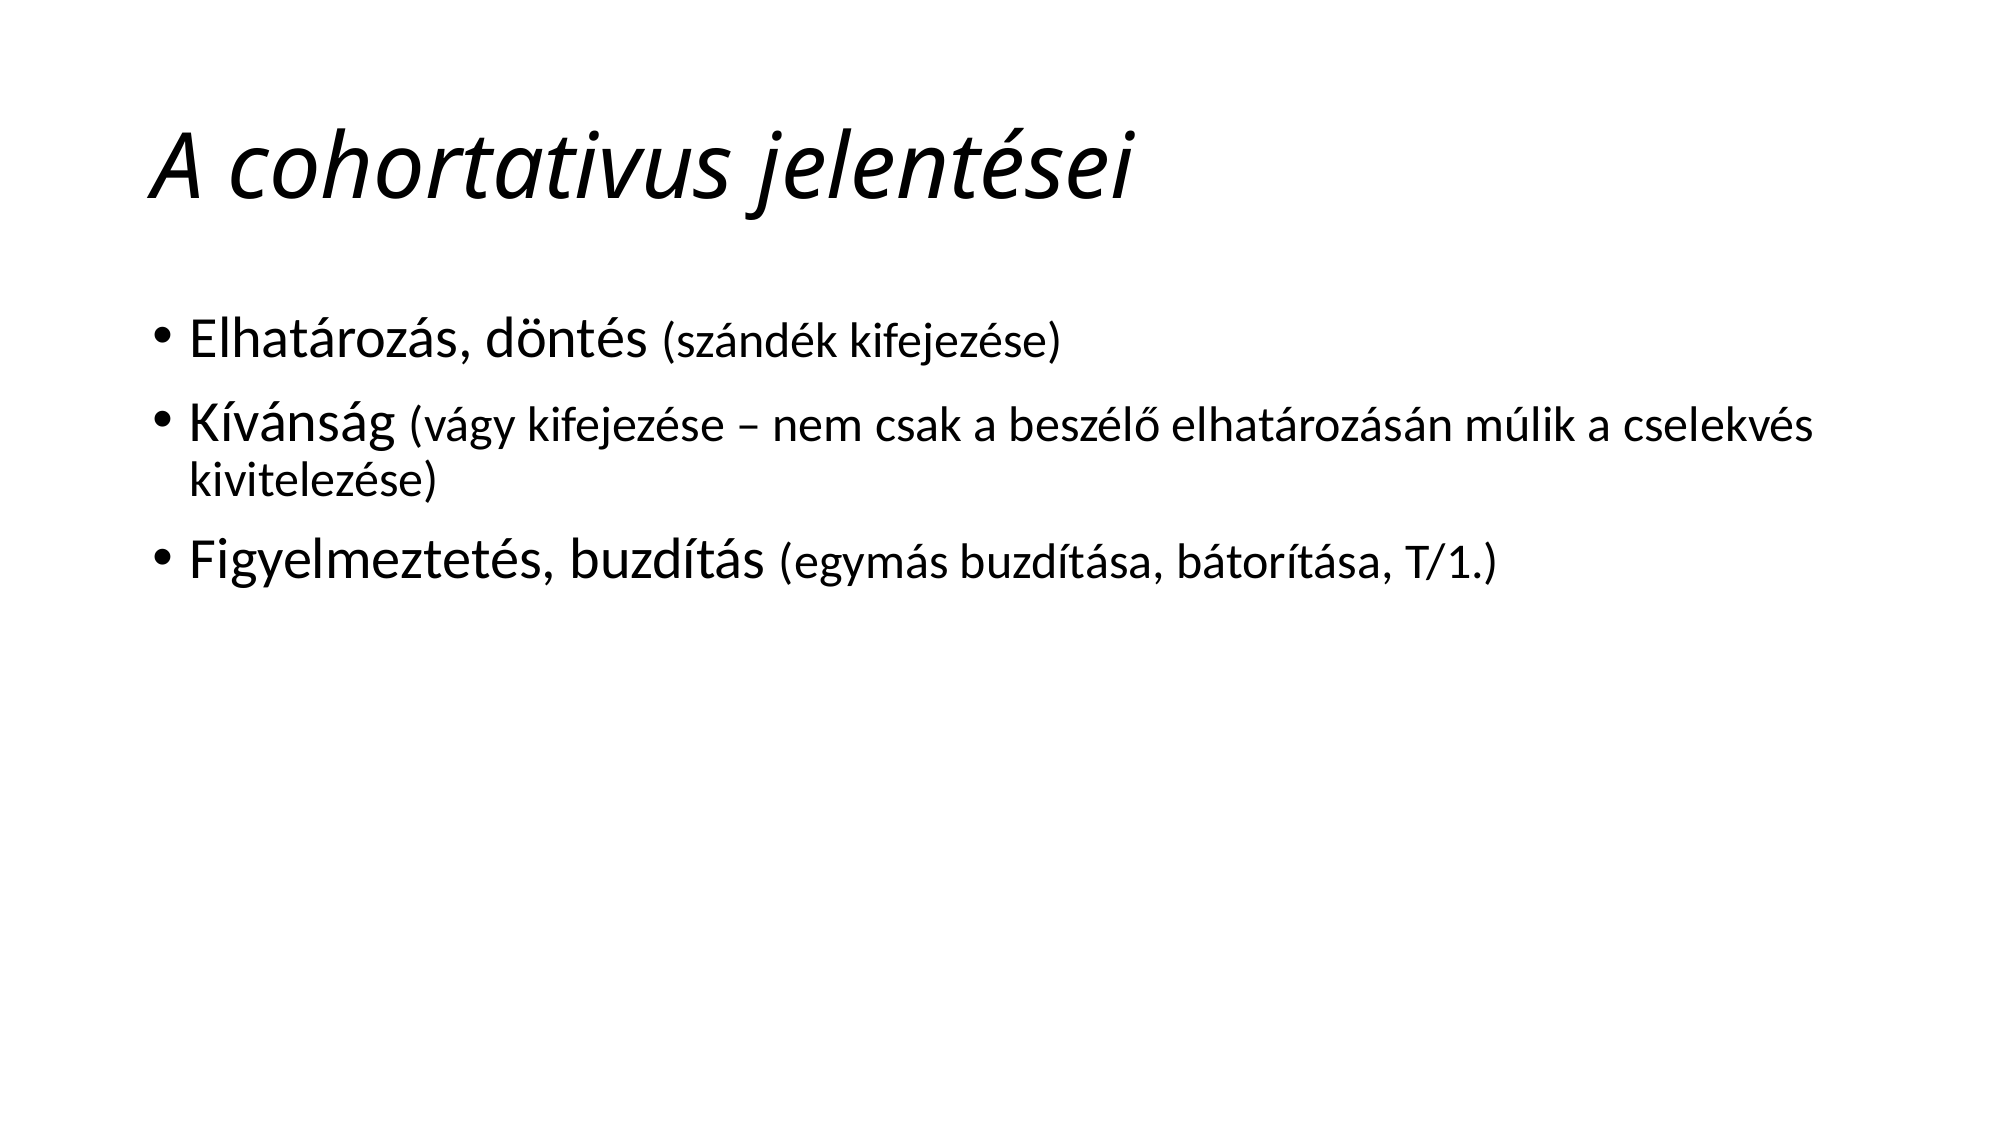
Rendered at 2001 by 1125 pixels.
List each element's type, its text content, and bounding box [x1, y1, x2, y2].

title A cohortativus jelentései [137, 59, 1863, 278]
list Elhatározás, döntés (szándék kifejezése) Kívánság (vágy kifejezése – nem csak a beszélő elhatározásán múlik a cselekvés kivitelezése) Figyelmeztetés, buzdítás (egymás buzdítása, bátorítása, T/1.) [137, 299, 1863, 1014]
